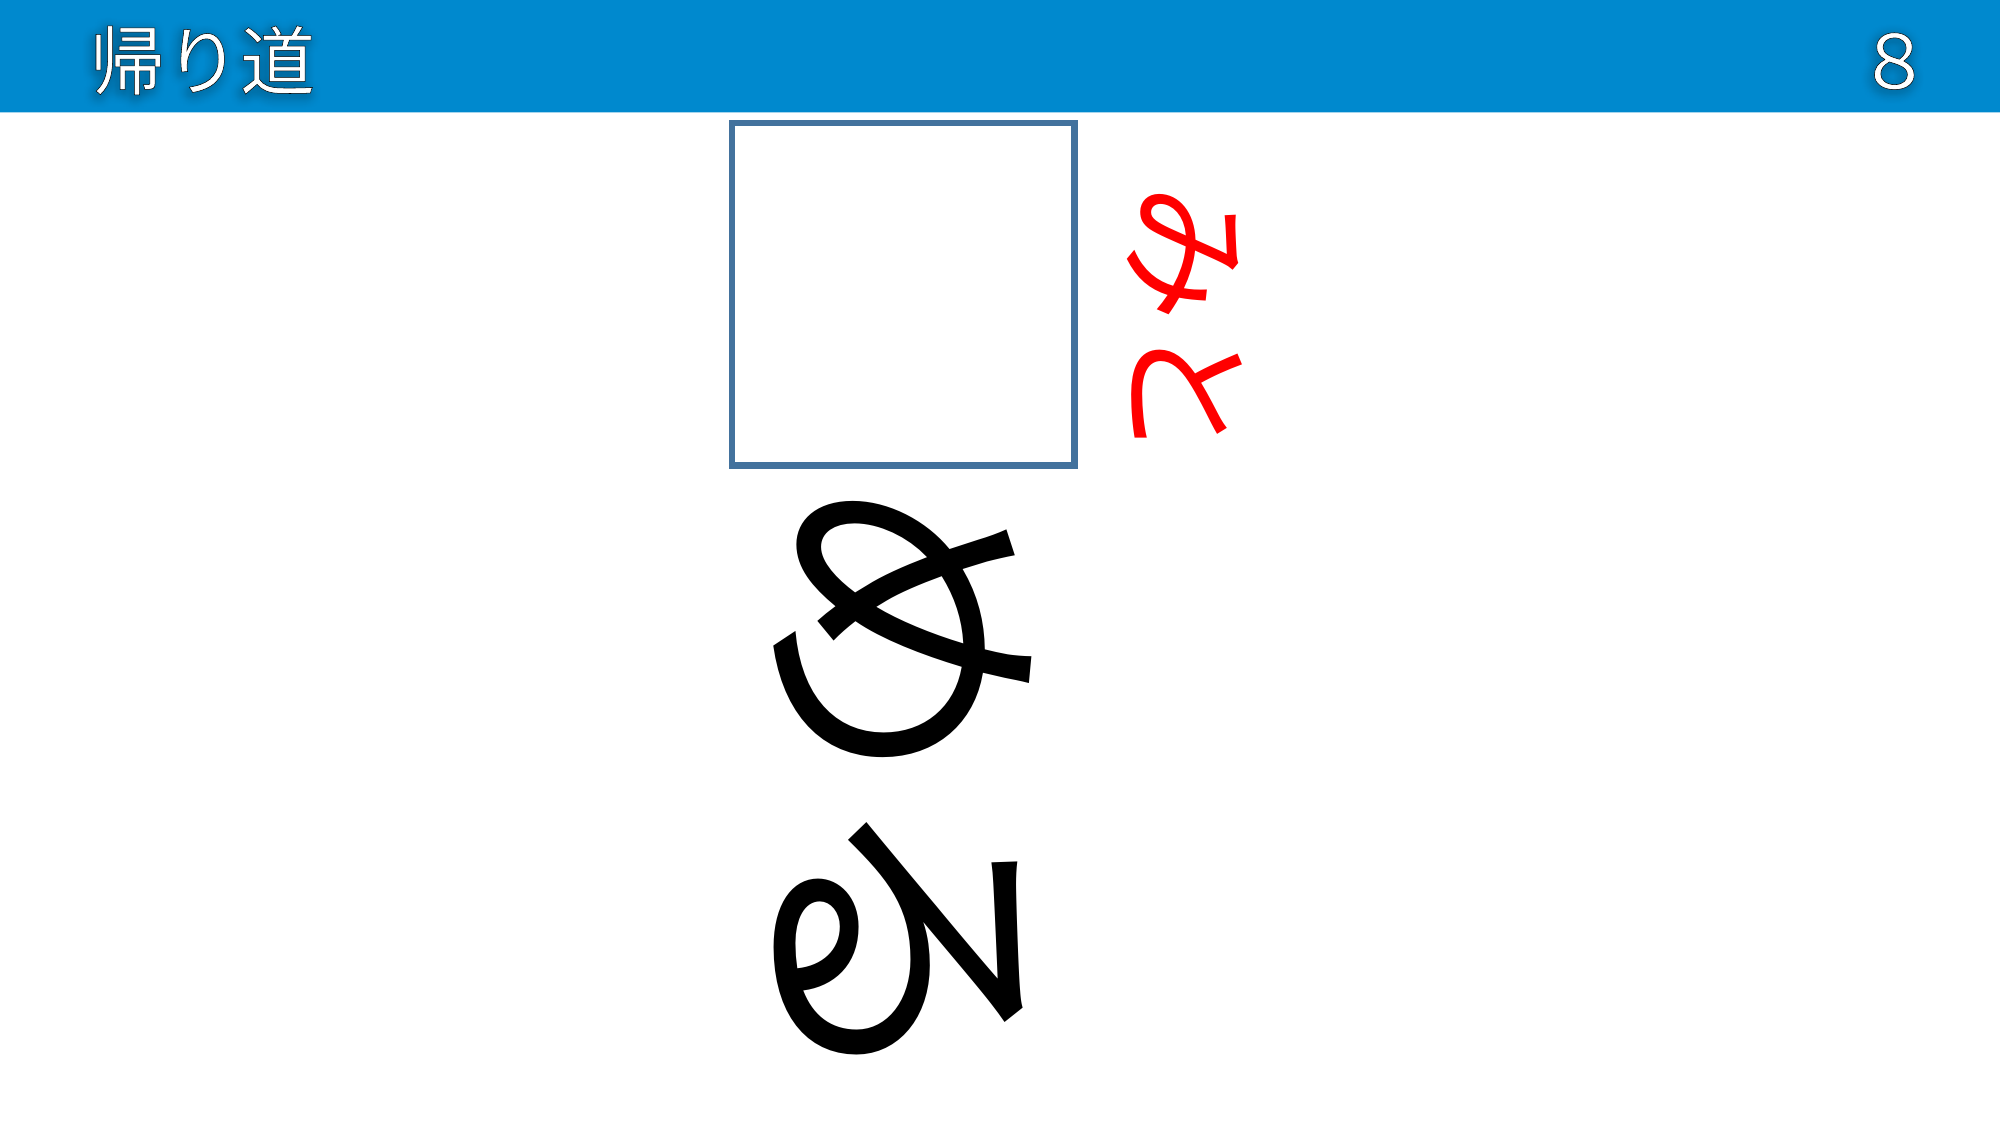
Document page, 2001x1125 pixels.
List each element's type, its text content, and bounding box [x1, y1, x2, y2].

text_box 帰り道 [75, 6, 1225, 112]
text_box 認める [698, 147, 1108, 1125]
text_box [0, 0, 2000, 113]
text_box ８ [1842, 6, 1963, 112]
text_box みと [1083, 170, 1281, 463]
text_box [731, 122, 1075, 467]
